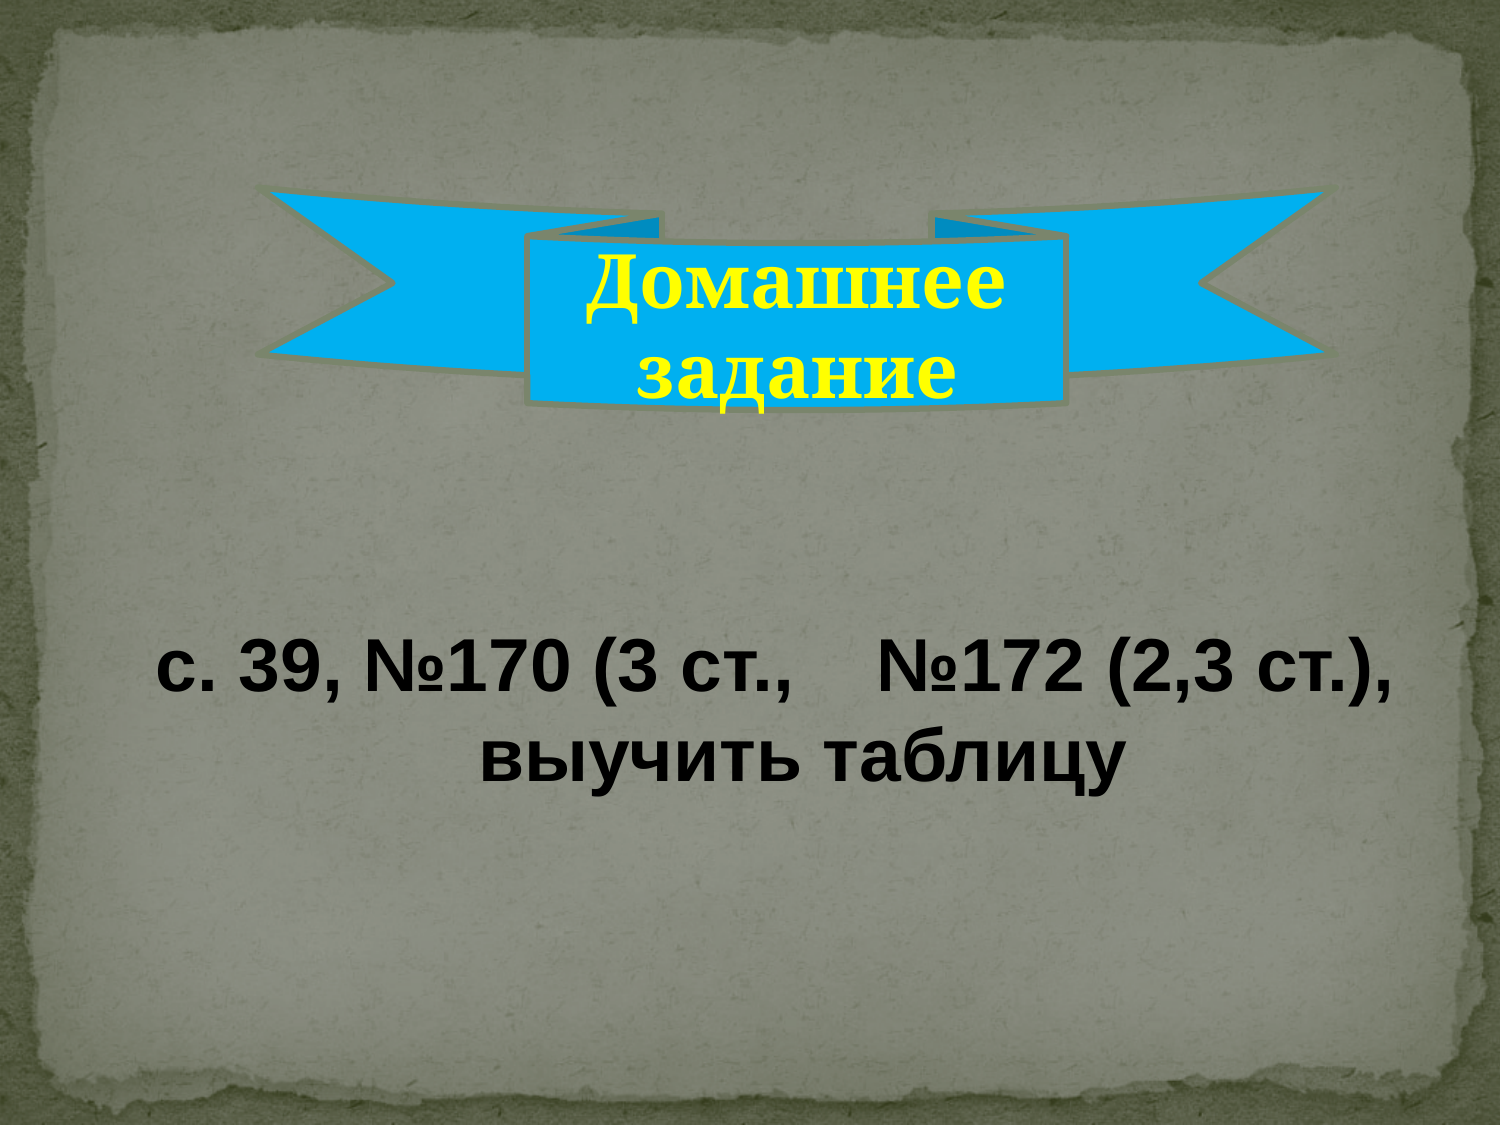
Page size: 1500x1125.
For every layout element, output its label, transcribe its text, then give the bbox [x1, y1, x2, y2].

text_box с. 39, №170 (3 ст., №172 (2,3 ст.), выучить таблицу [140, 609, 1465, 805]
text_box Домашнее задание [254, 184, 1339, 414]
